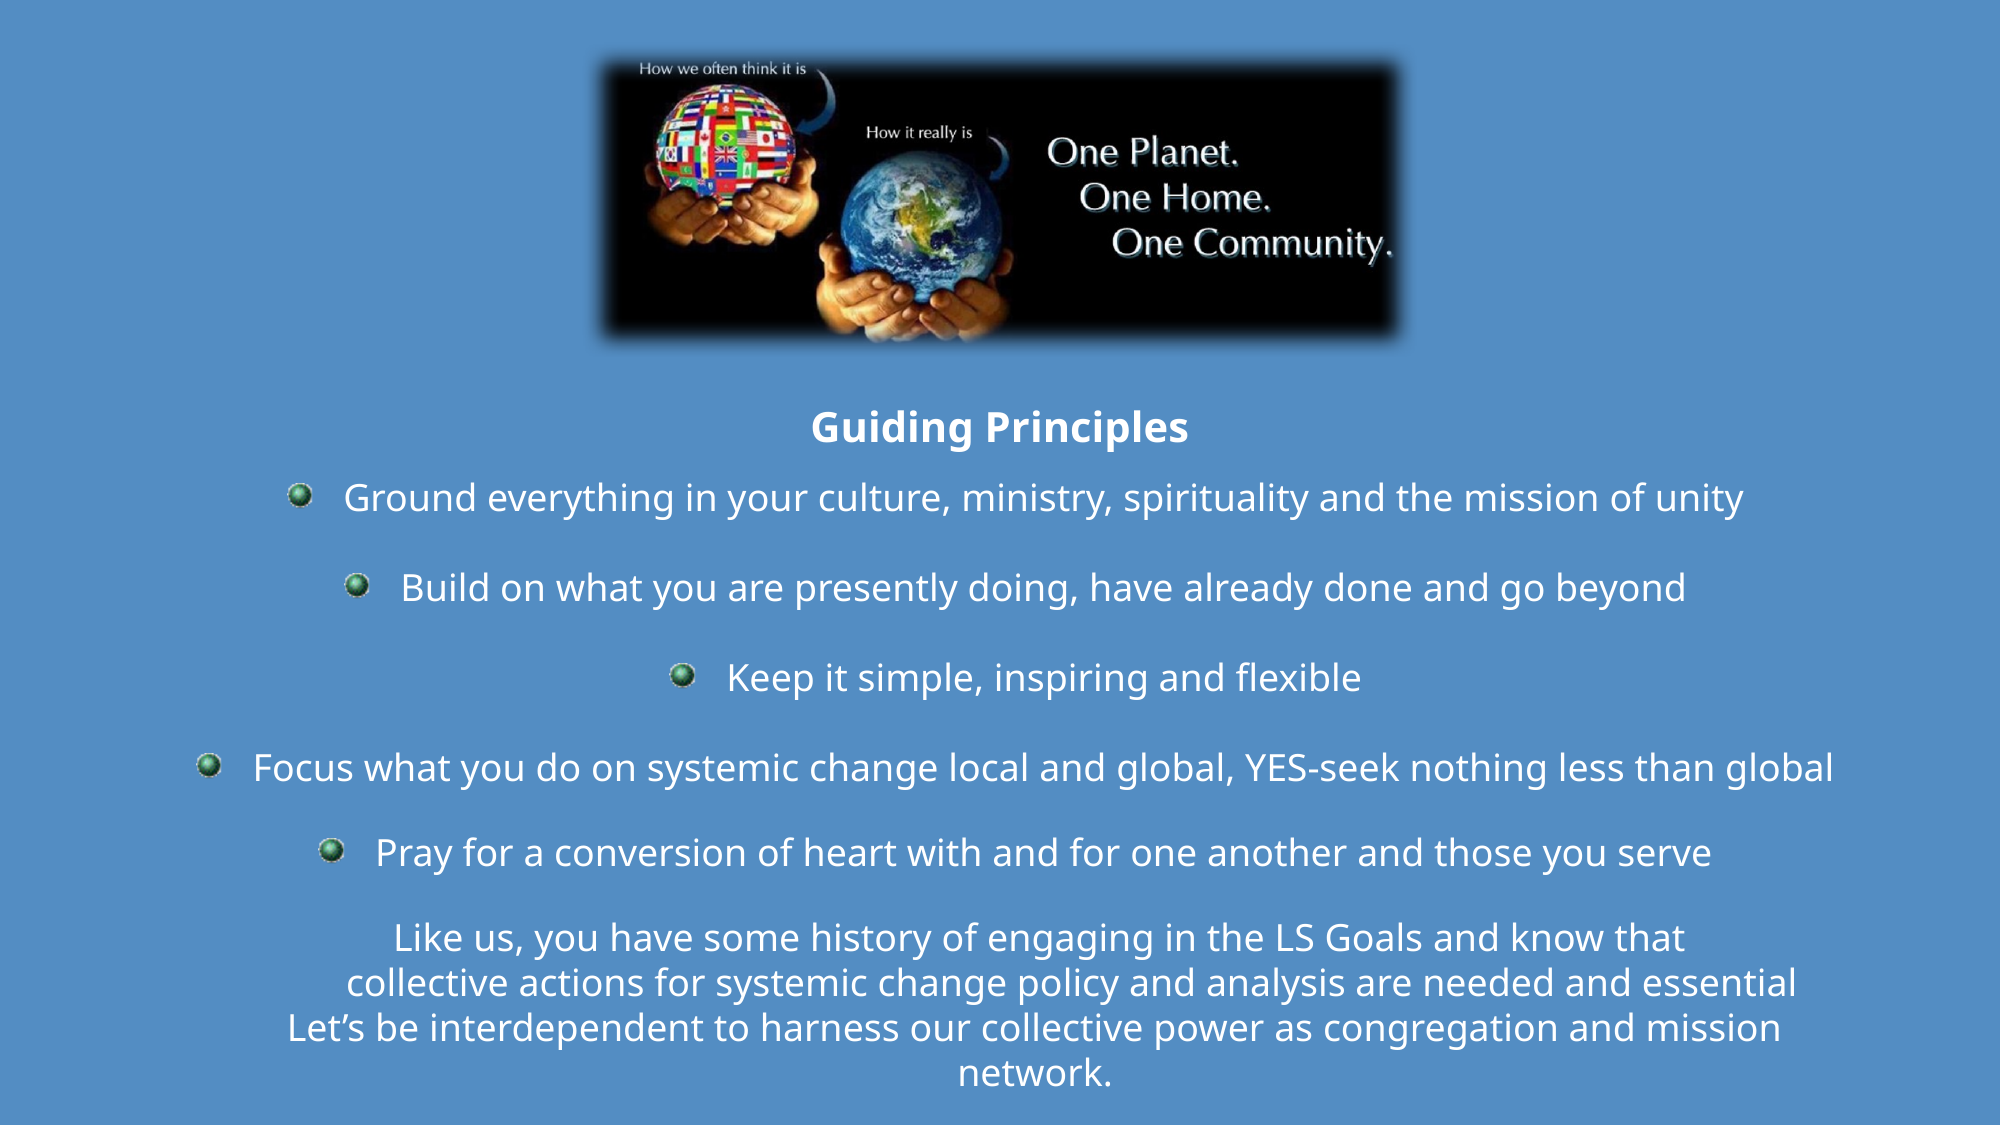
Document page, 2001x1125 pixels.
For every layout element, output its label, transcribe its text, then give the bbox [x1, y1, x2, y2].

picture [196, 753, 223, 780]
picture [287, 483, 314, 510]
picture [669, 663, 697, 690]
picture [582, 42, 1418, 357]
picture [318, 838, 346, 865]
picture [344, 573, 371, 600]
text_box Guiding Principles [131, 393, 1869, 539]
text_box Ground everything in your culture, ministry, spirituality and the mission of unity Build on what you are presently doing, have already done and go beyond Keep it simple, inspiring and flexible Focus what you do on systemic change local and global, YES-seek nothing less than global Pray for a conversion of heart with and for one another and those you serve Like us, you have some history of engaging in the LS Goals and know that collective actions for systemic change policy and analysis are needed and essential Let’s be interdependent to harness our collective power as congregation and mission network. [181, 466, 1852, 1125]
